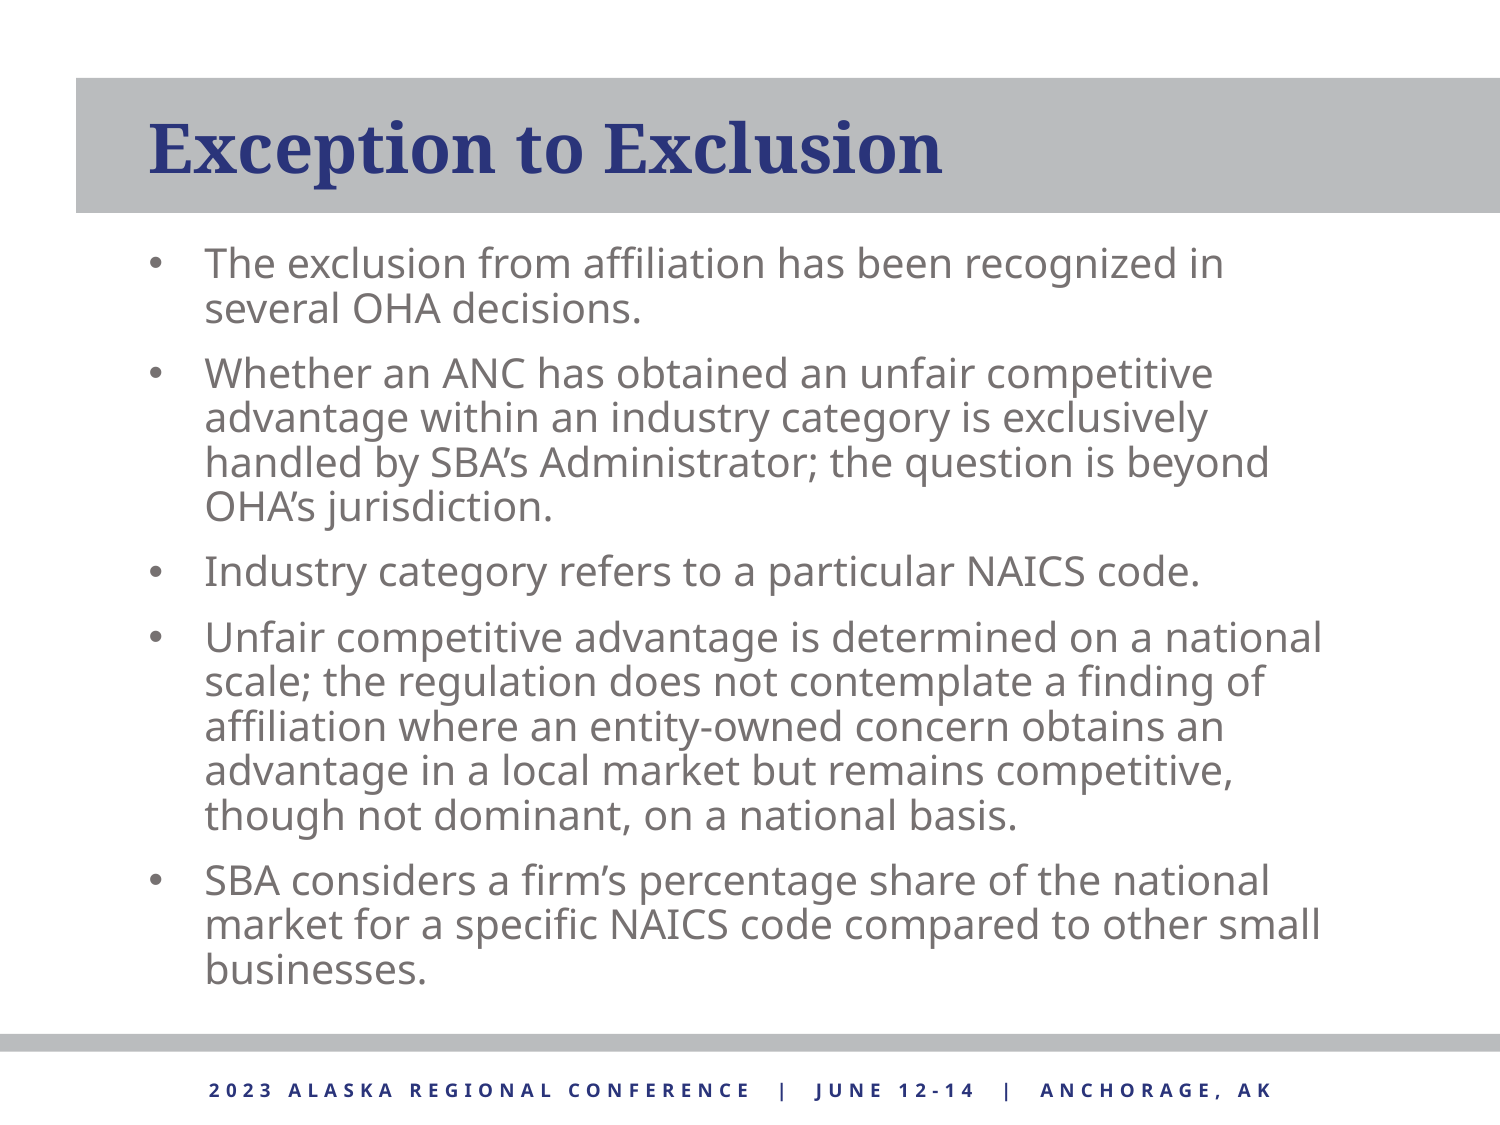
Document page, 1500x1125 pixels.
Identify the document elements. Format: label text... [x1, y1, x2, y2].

list The exclusion from affiliation has been recognized in several OHA decisions. Whether an ANC has obtained an unfair competitive advantage within an industry category is exclusively handled by SBA’s Administrator; the question is beyond OHA’s jurisdiction. Industry category refers to a particular NAICS code. Unfair competitive advantage is determined on a national scale; the regulation does not contemplate a finding of affiliation where an entity-owned concern obtains an advantage in a local market but remains competitive, though not dominant, on a national basis. SBA considers a firm’s percentage share of the national market for a specific NAICS code compared to other small businesses. [133, 235, 1366, 1007]
list Exception to Exclusion [133, 106, 1366, 183]
